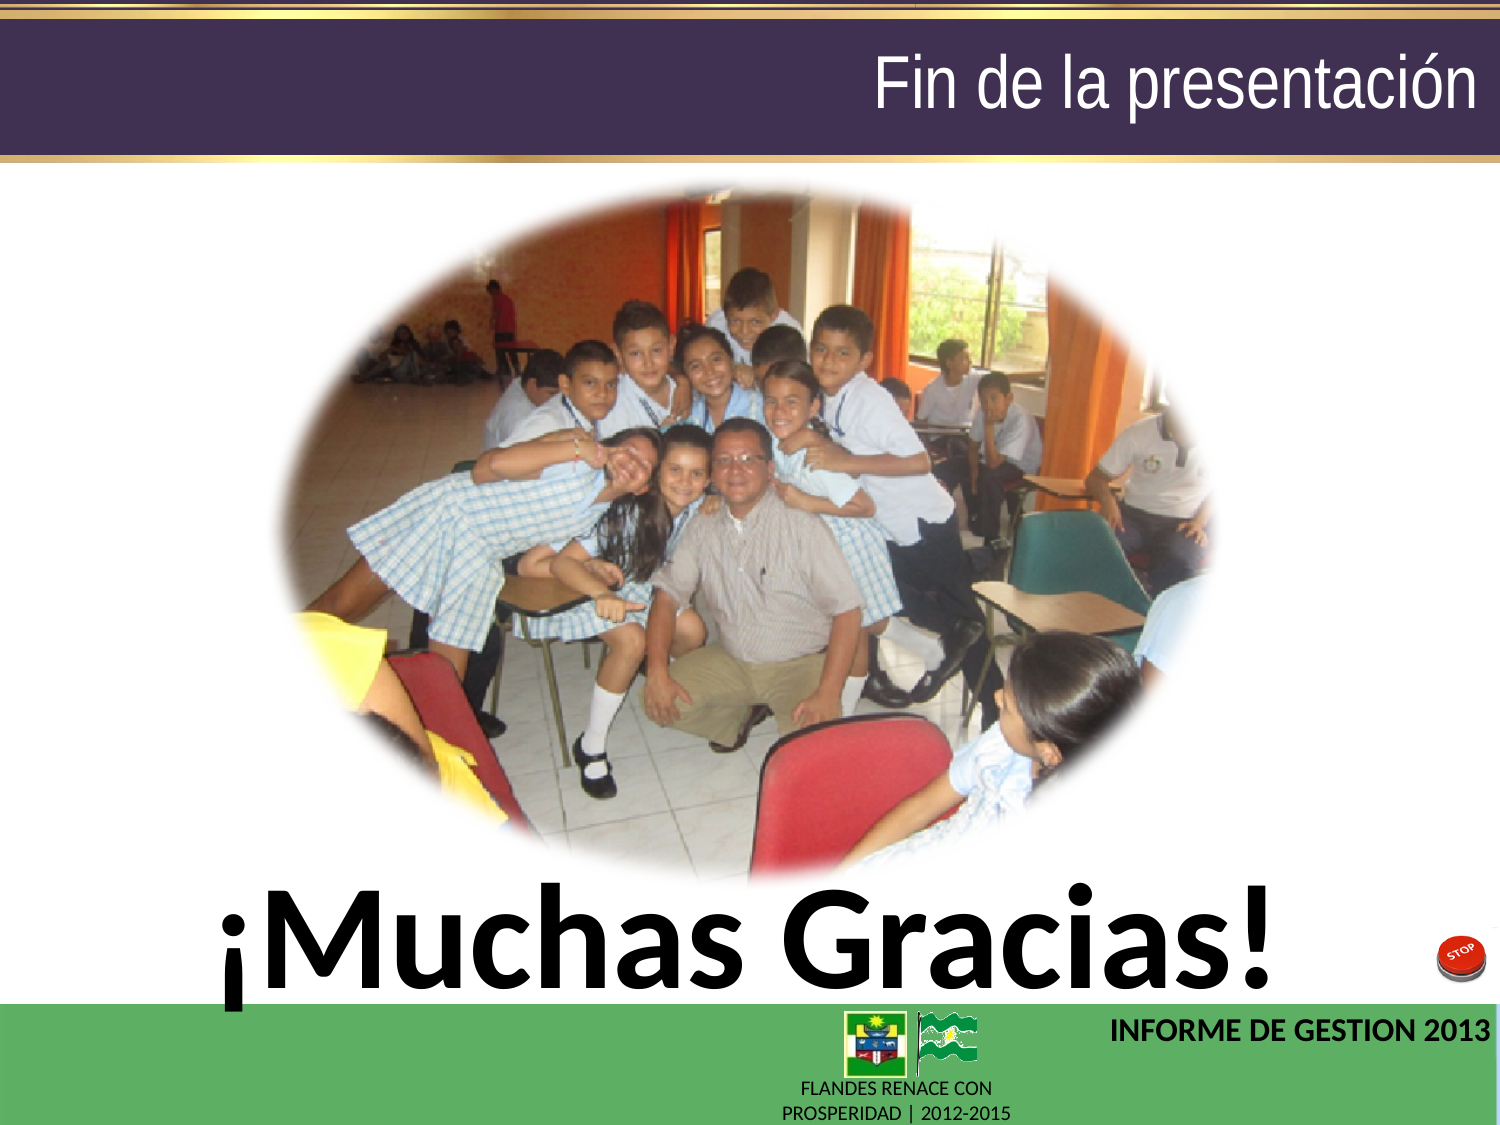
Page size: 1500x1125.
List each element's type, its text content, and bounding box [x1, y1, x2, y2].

picture [265, 172, 1224, 891]
picture [1423, 927, 1498, 988]
list ¡Muchas Gracias! [5, 562, 1486, 988]
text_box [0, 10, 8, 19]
picture [844, 1011, 907, 1078]
text_box Institucional [0, 155, 1500, 163]
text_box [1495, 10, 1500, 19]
title Fin de la presentación [8, 7, 1495, 149]
text_box Institucional [0, 4, 1500, 8]
title Eje Ambiente Construido e Infraestructura [0, 1004, 1500, 1125]
picture [915, 1011, 977, 1077]
